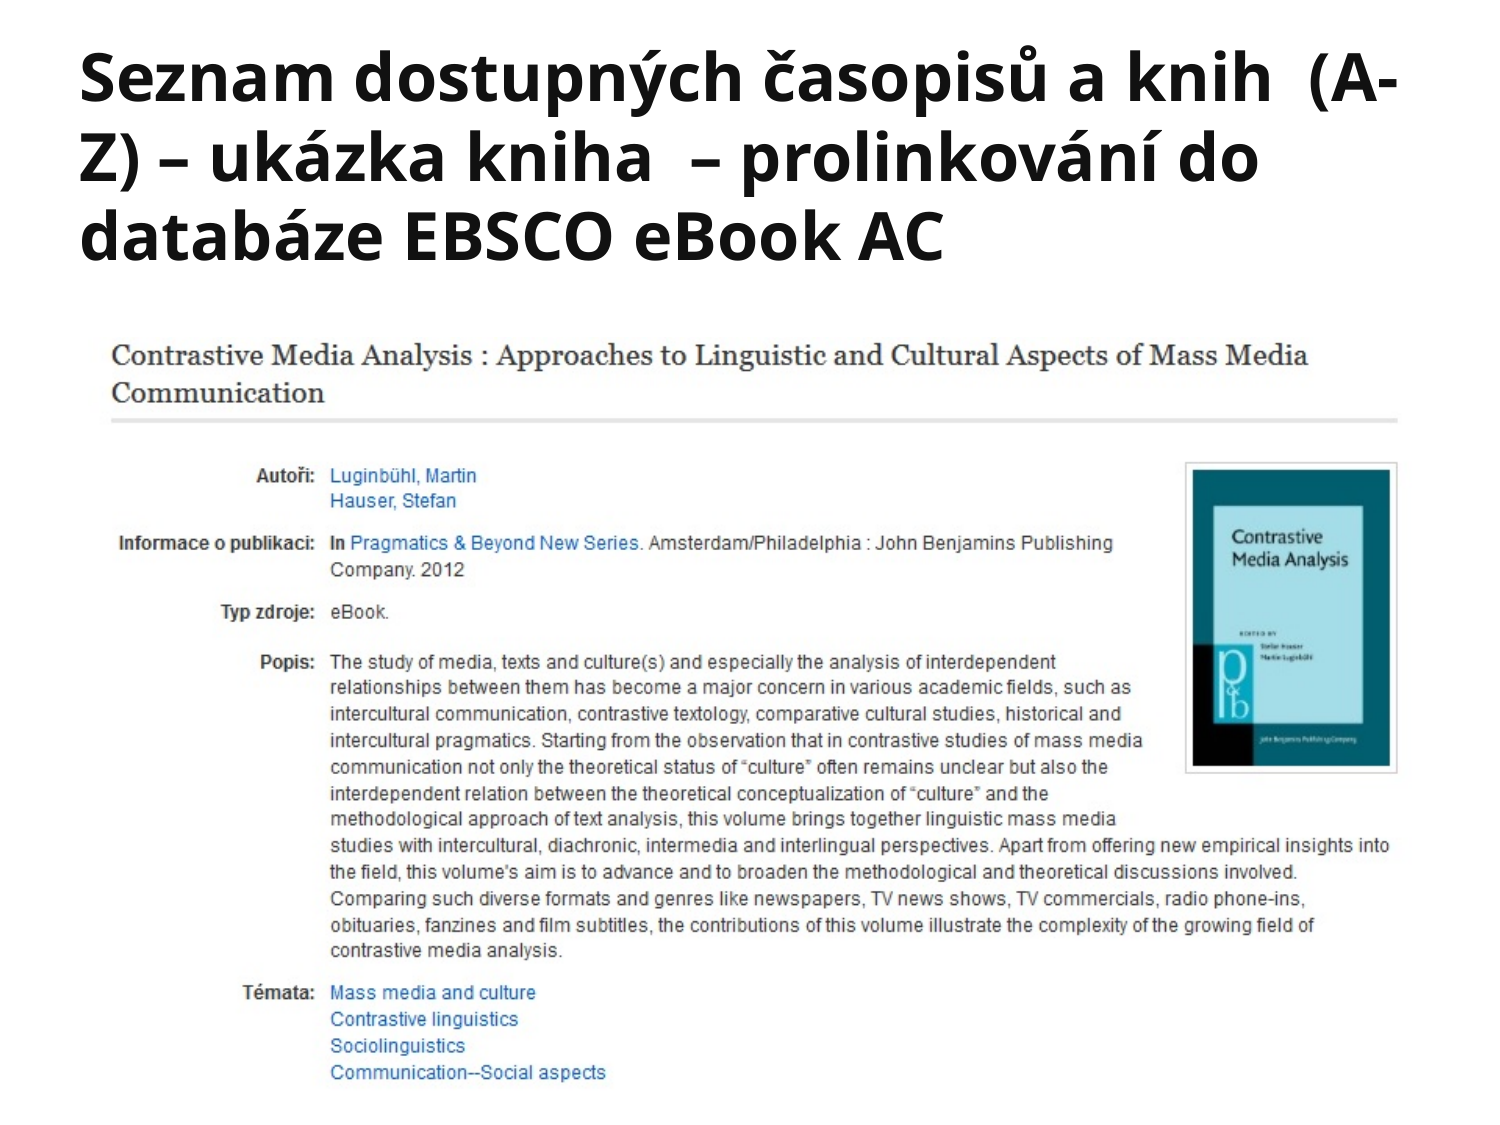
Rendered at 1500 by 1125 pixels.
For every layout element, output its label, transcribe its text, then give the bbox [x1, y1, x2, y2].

picture [87, 337, 1412, 1092]
title Seznam dostupných časopisů a knih (A-Z) – ukázka kniha – prolinkování do databáze EBSCO eBook AC [64, 54, 1436, 255]
